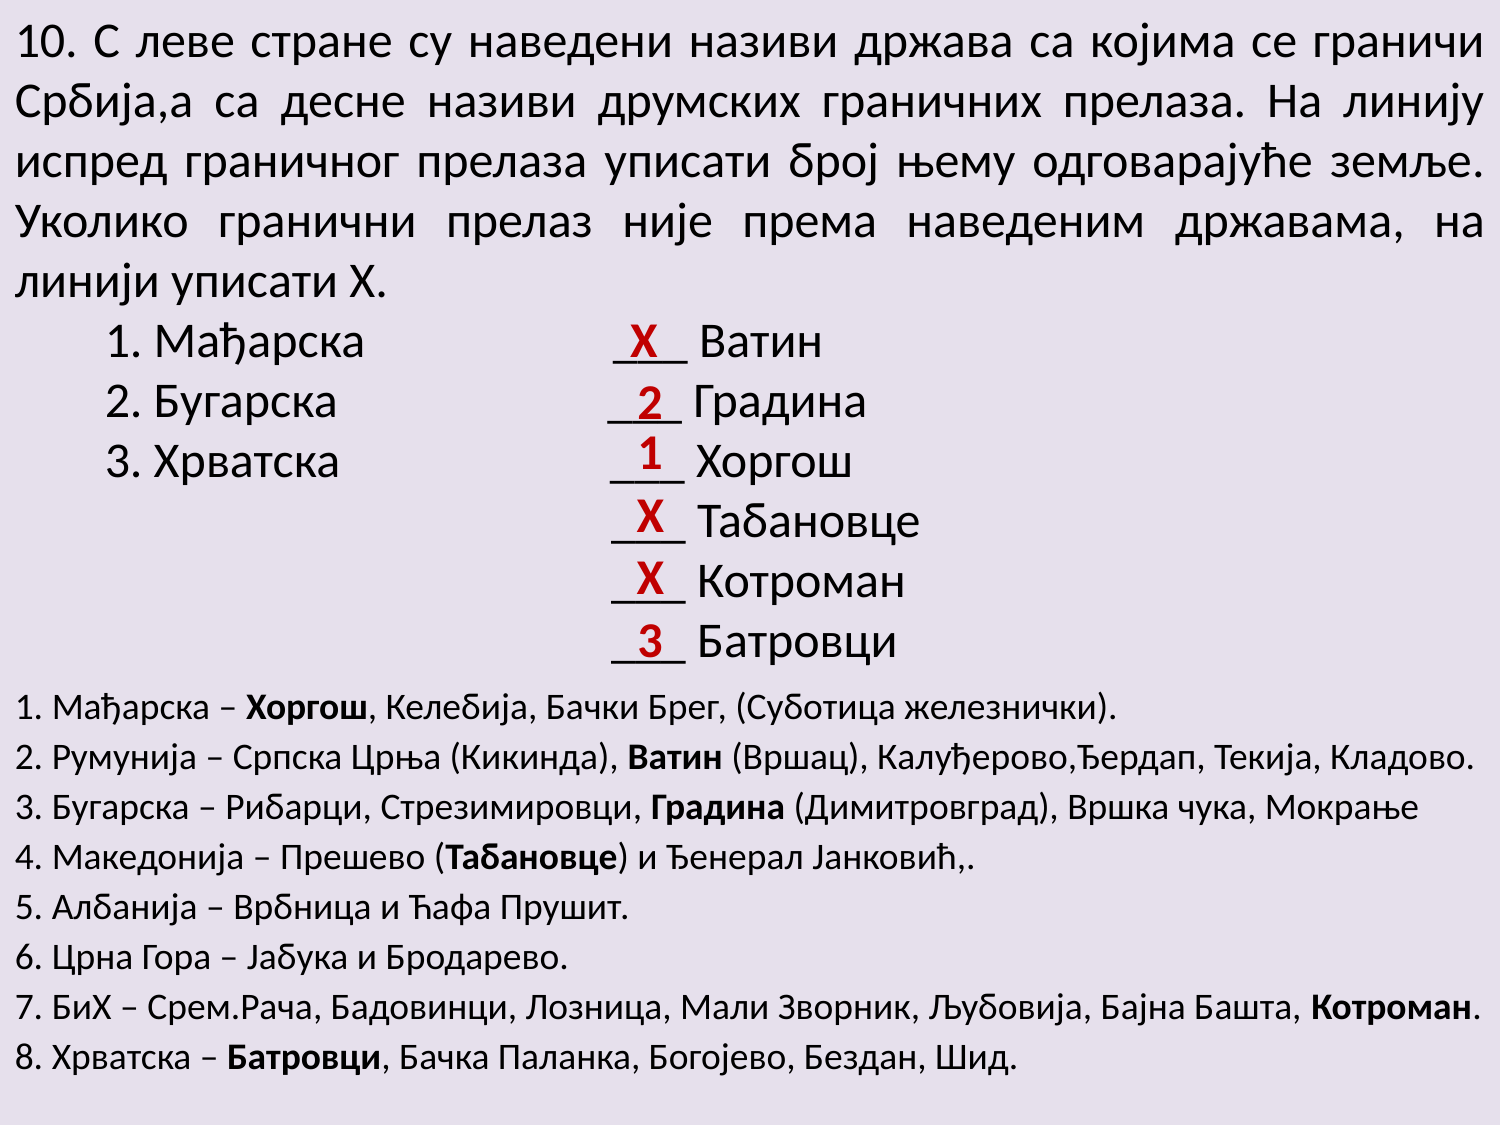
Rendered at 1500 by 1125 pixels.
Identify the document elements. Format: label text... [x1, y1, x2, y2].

text_box 2. Румунија – Српска Црња (Кикинда), Ватин (Вршац), Калуђерово,Ђердап, Текија, Кладово. [0, 724, 1500, 774]
text_box 3. Бугарска – Рибарци, Стрезимировци, Градина (Димитровград), Вршка чука, Мокрање [0, 774, 1500, 824]
text_box 1. Мађарска – Хоргош, Келебија, Бачки Брег, (Суботица железнички). [0, 674, 1500, 724]
text_box Х [599, 299, 688, 375]
text_box 1 [612, 438, 688, 488]
text_box 6. Црна Гора – Јабука и Бродарево. [0, 924, 1500, 974]
text_box 5. Албанија – Врбница и Ћафа Прушит. [0, 874, 1500, 924]
text_box Х [621, 537, 680, 613]
text_box 10. С леве стране су наведени називи држава са којима се граничи Србија,а са десне називи друмских граничних прелаза. На линију испред граничног прелаза уписати број њему одговарајуће земље. Уколико гранични прелаз није према наведеним државама, на линији уписати Х. 1. Мађарска ___ Ватин 2. Бугарска ___ Градина 3. Хрватска ___ Хоргош ___ Табановце ___ Котроман ___ Батровци [0, 0, 1500, 674]
text_box 7. БиХ – Срем.Рача, Бадовинци, Лозница, Мали Зворник, Љубовија, Бајна Башта, Котроман. [0, 974, 1500, 1024]
text_box 2 [612, 375, 688, 438]
text_box 4. Македонија – Прешево (Табановце) и Ђенерал Јанковић,. [0, 824, 1500, 874]
text_box 3 [612, 599, 688, 674]
text_box Х [621, 474, 680, 537]
text_box 8. Хрватска – Батровци, Бачка Паланка, Богојево, Бездан, Шид. [0, 1024, 1500, 1085]
